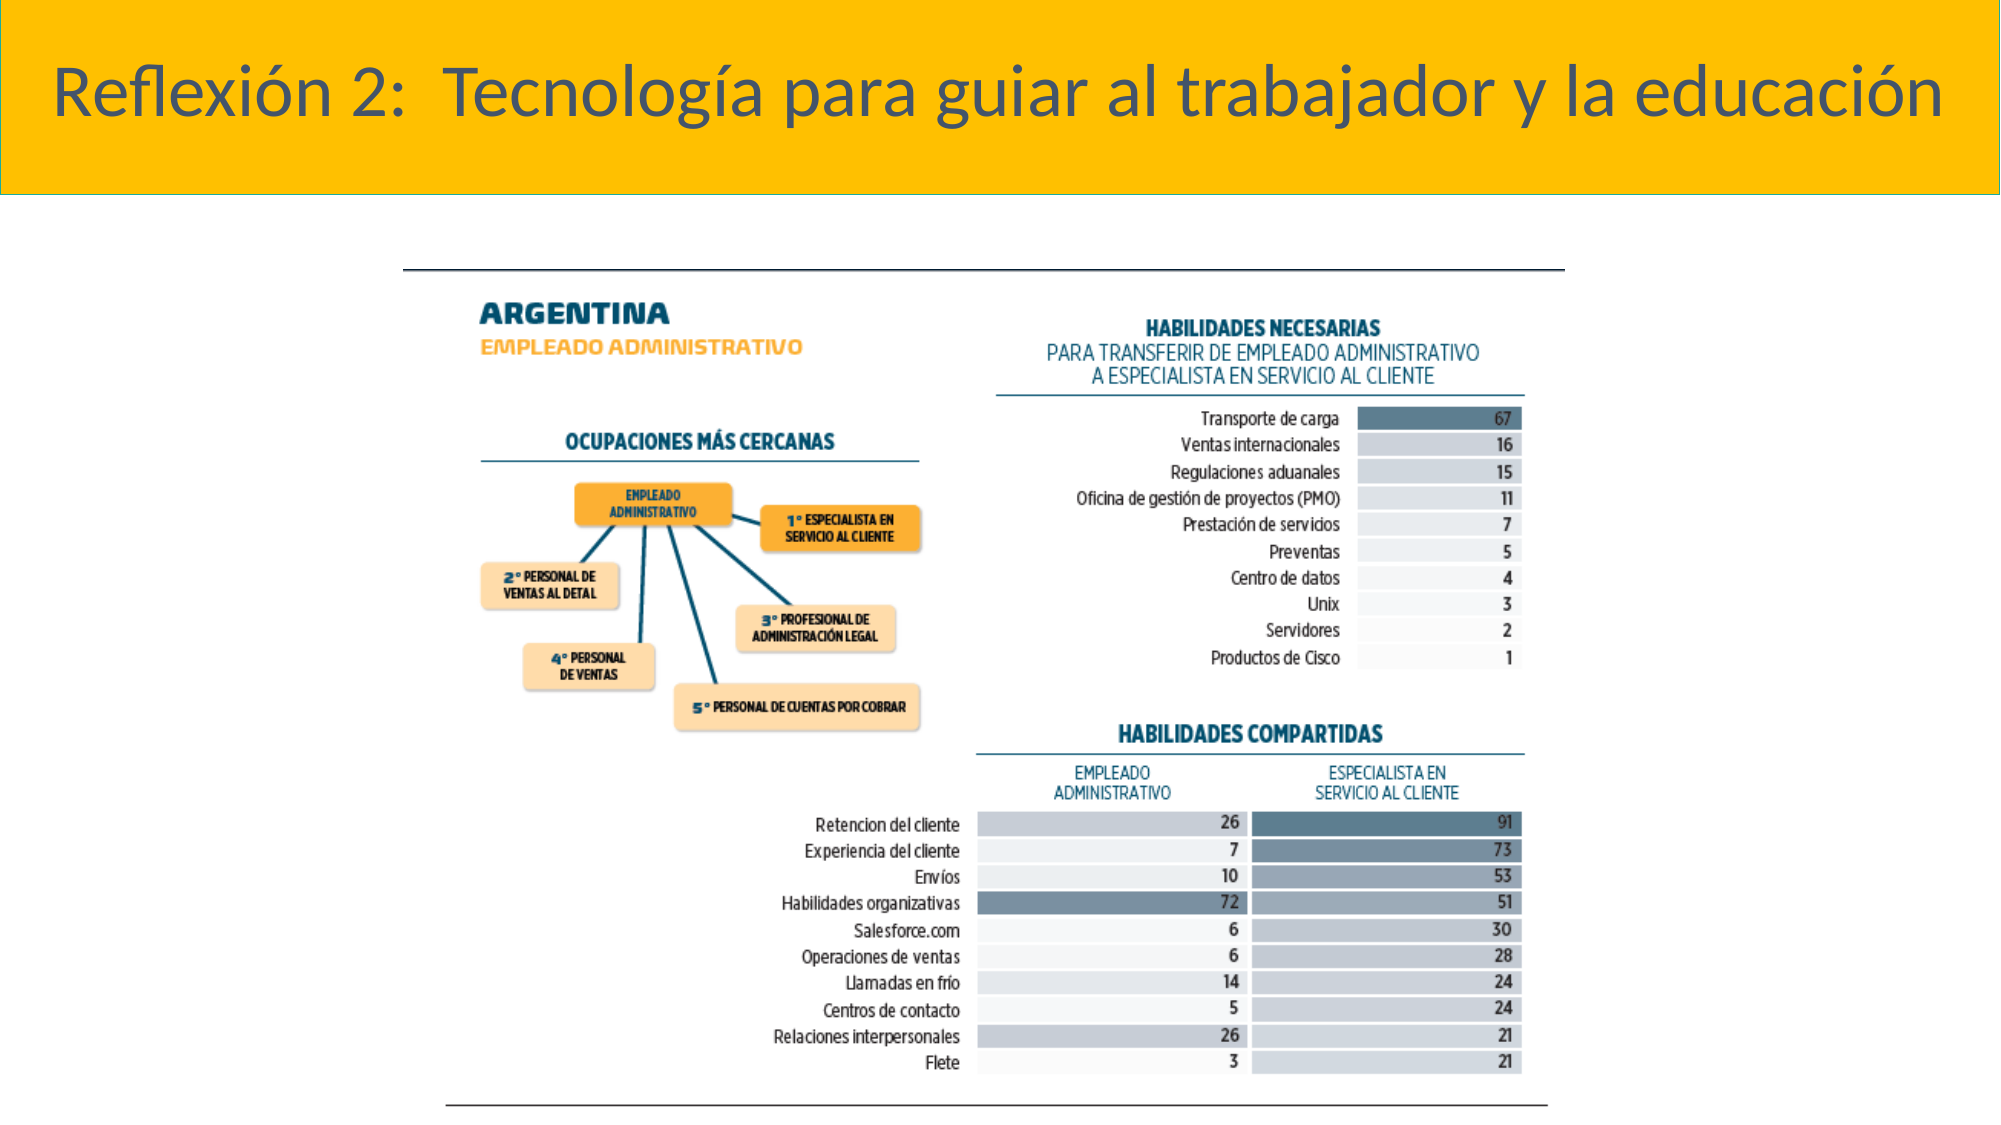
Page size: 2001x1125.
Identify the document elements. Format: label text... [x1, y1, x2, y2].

picture [403, 269, 1565, 1111]
text_box Reflexión 2: Tecnología para guiar al trabajador y la educación [0, 0, 2000, 195]
